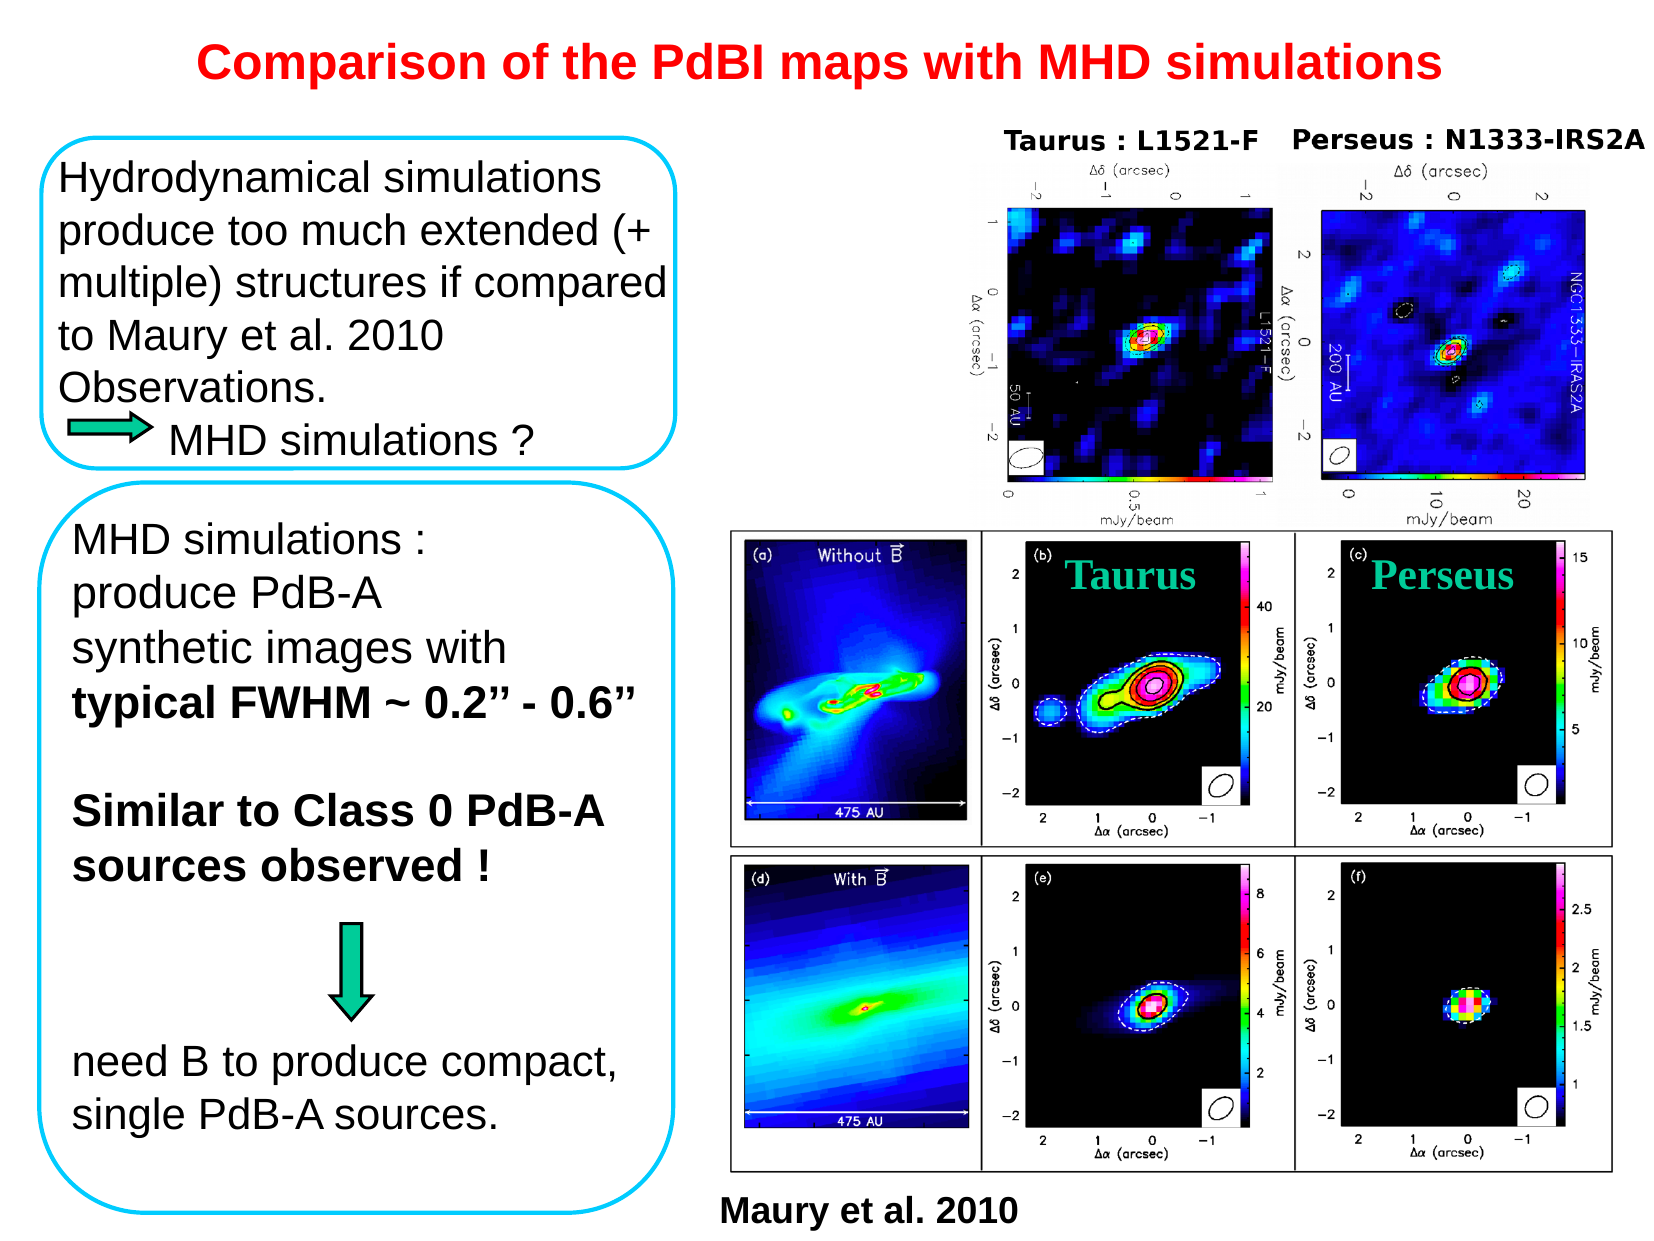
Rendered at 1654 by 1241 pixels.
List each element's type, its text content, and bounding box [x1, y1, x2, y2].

text_box MHD simulations : produce PdB-A synthetic images with typical FWHM ~ 0.2’’ - 0.6’’ Similar to Class 0 PdB-A sources observed ! need B to produce compact, single PdB-A sources. [630, 502, 676, 1147]
text_box [41, 137, 676, 469]
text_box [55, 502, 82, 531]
text_box Hydrodynamical simulations produce too much extended (+ multiple) structures if compared to Maury et al. 2010 Observations. MHD simulations ? [41, 140, 721, 473]
picture [726, 116, 1654, 1186]
text_box [330, 923, 373, 1021]
text_box Maury et al. 2010 [702, 1177, 1654, 1240]
title Comparison of the PdBI maps with MHD simulations [13, 13, 1627, 111]
text_box [39, 482, 674, 1213]
text_box [68, 413, 152, 441]
